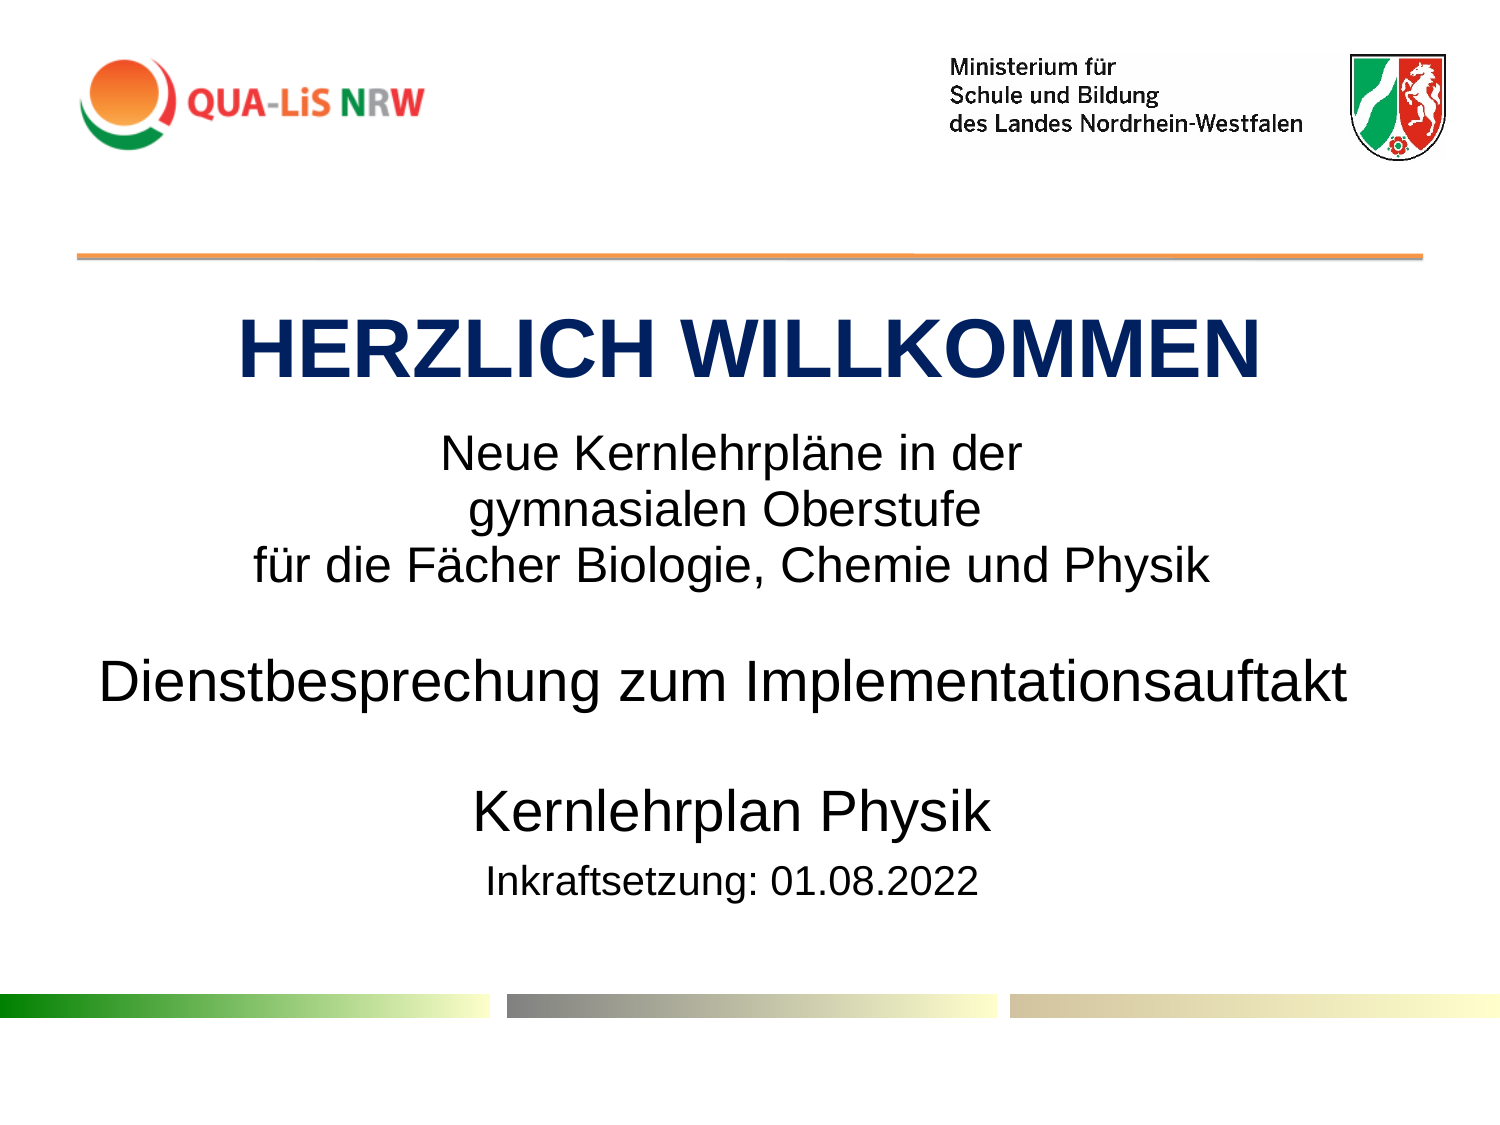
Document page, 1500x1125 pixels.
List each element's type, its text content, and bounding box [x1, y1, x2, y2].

picture [950, 54, 1446, 161]
picture [77, 52, 431, 154]
text_box Herzlich willkommen [112, 278, 1388, 409]
title Neue Kernlehrpläne in der gymnasialen Oberstufe für die Fächer Biologie, Chemie und Physik Dienstbesprechung zum Implementationsauftakt Kernlehrplan Physik Inkraftsetzung: 01.08.2022 [64, 468, 1400, 563]
